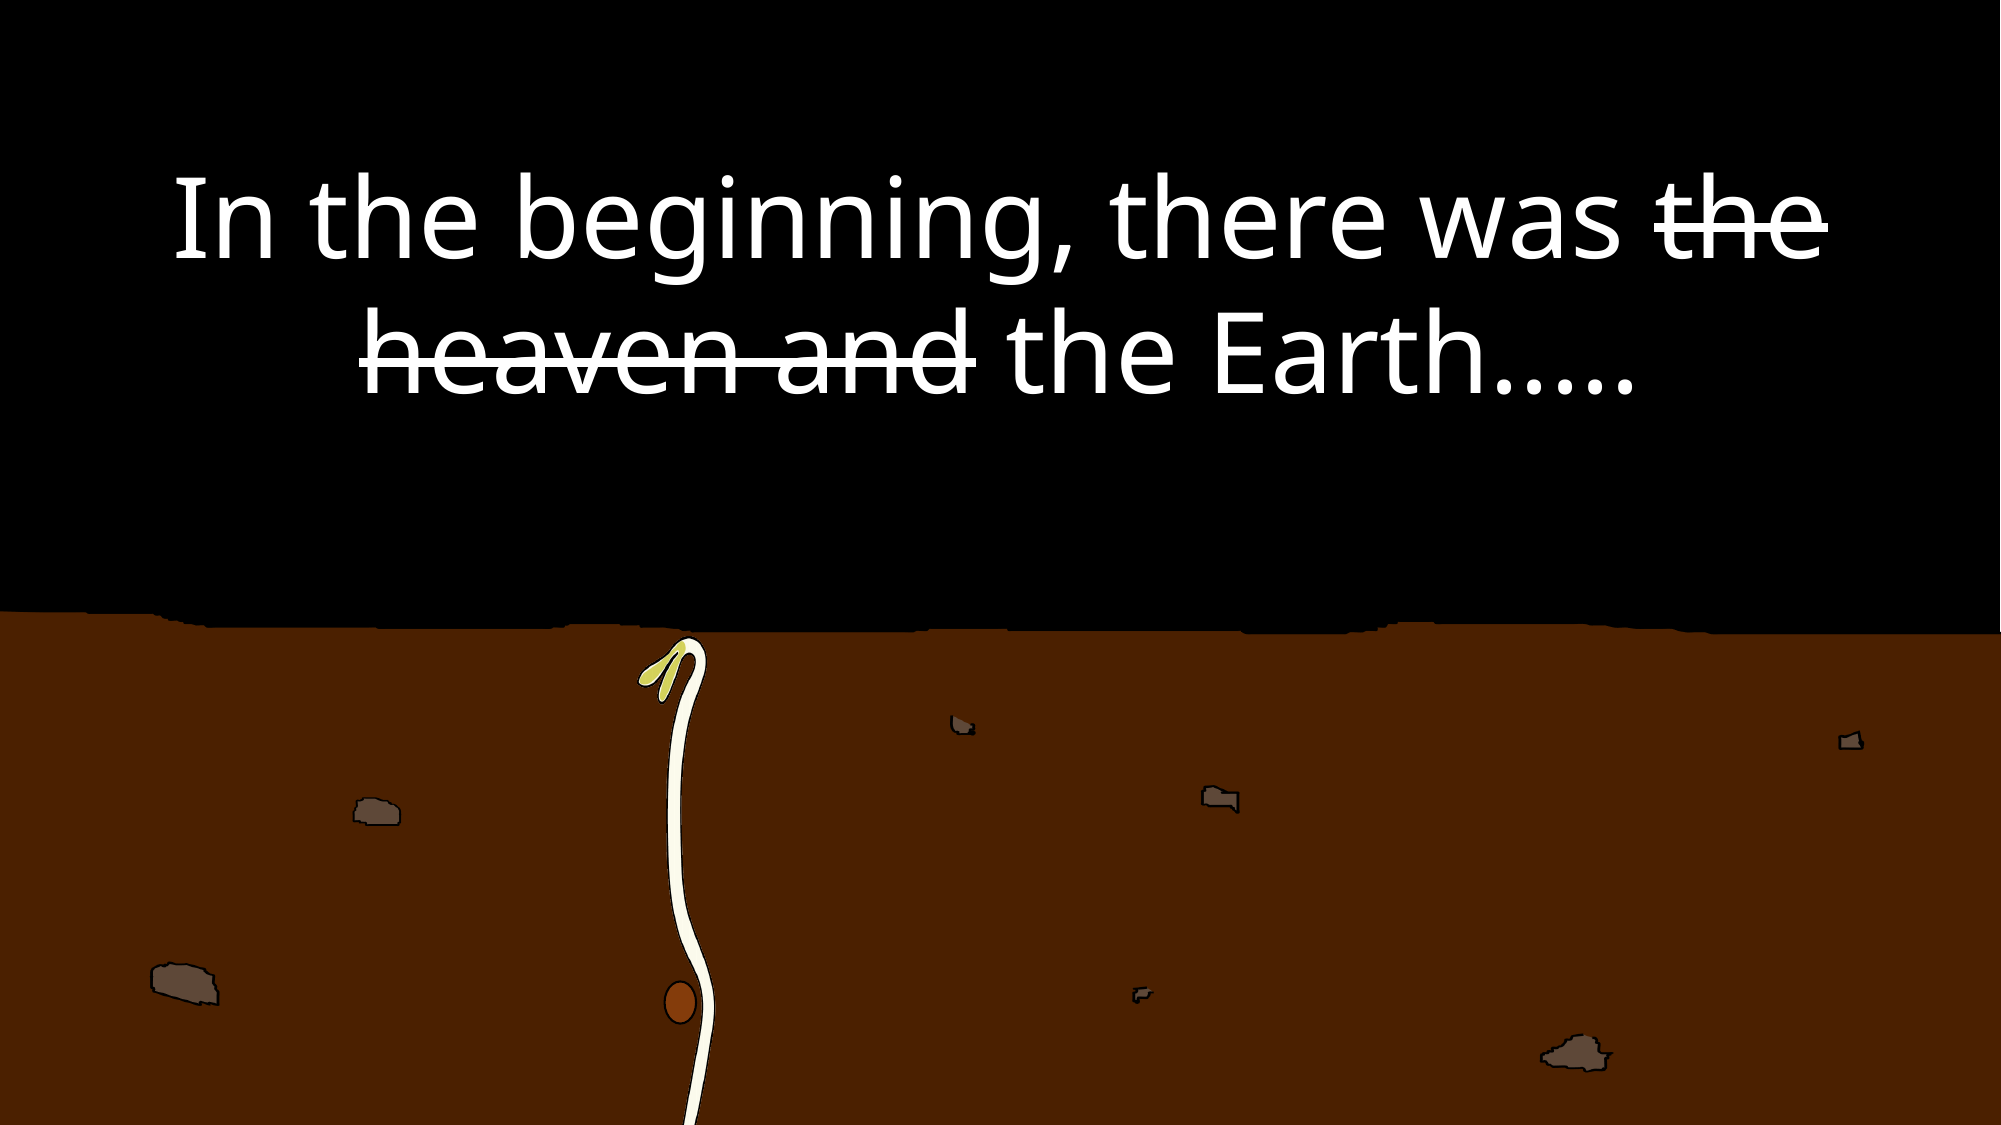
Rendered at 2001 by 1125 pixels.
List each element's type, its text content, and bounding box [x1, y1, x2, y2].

text_box In the beginning, there was the heaven and the Earth..... [106, 138, 1894, 423]
picture [0, 516, 2001, 1125]
